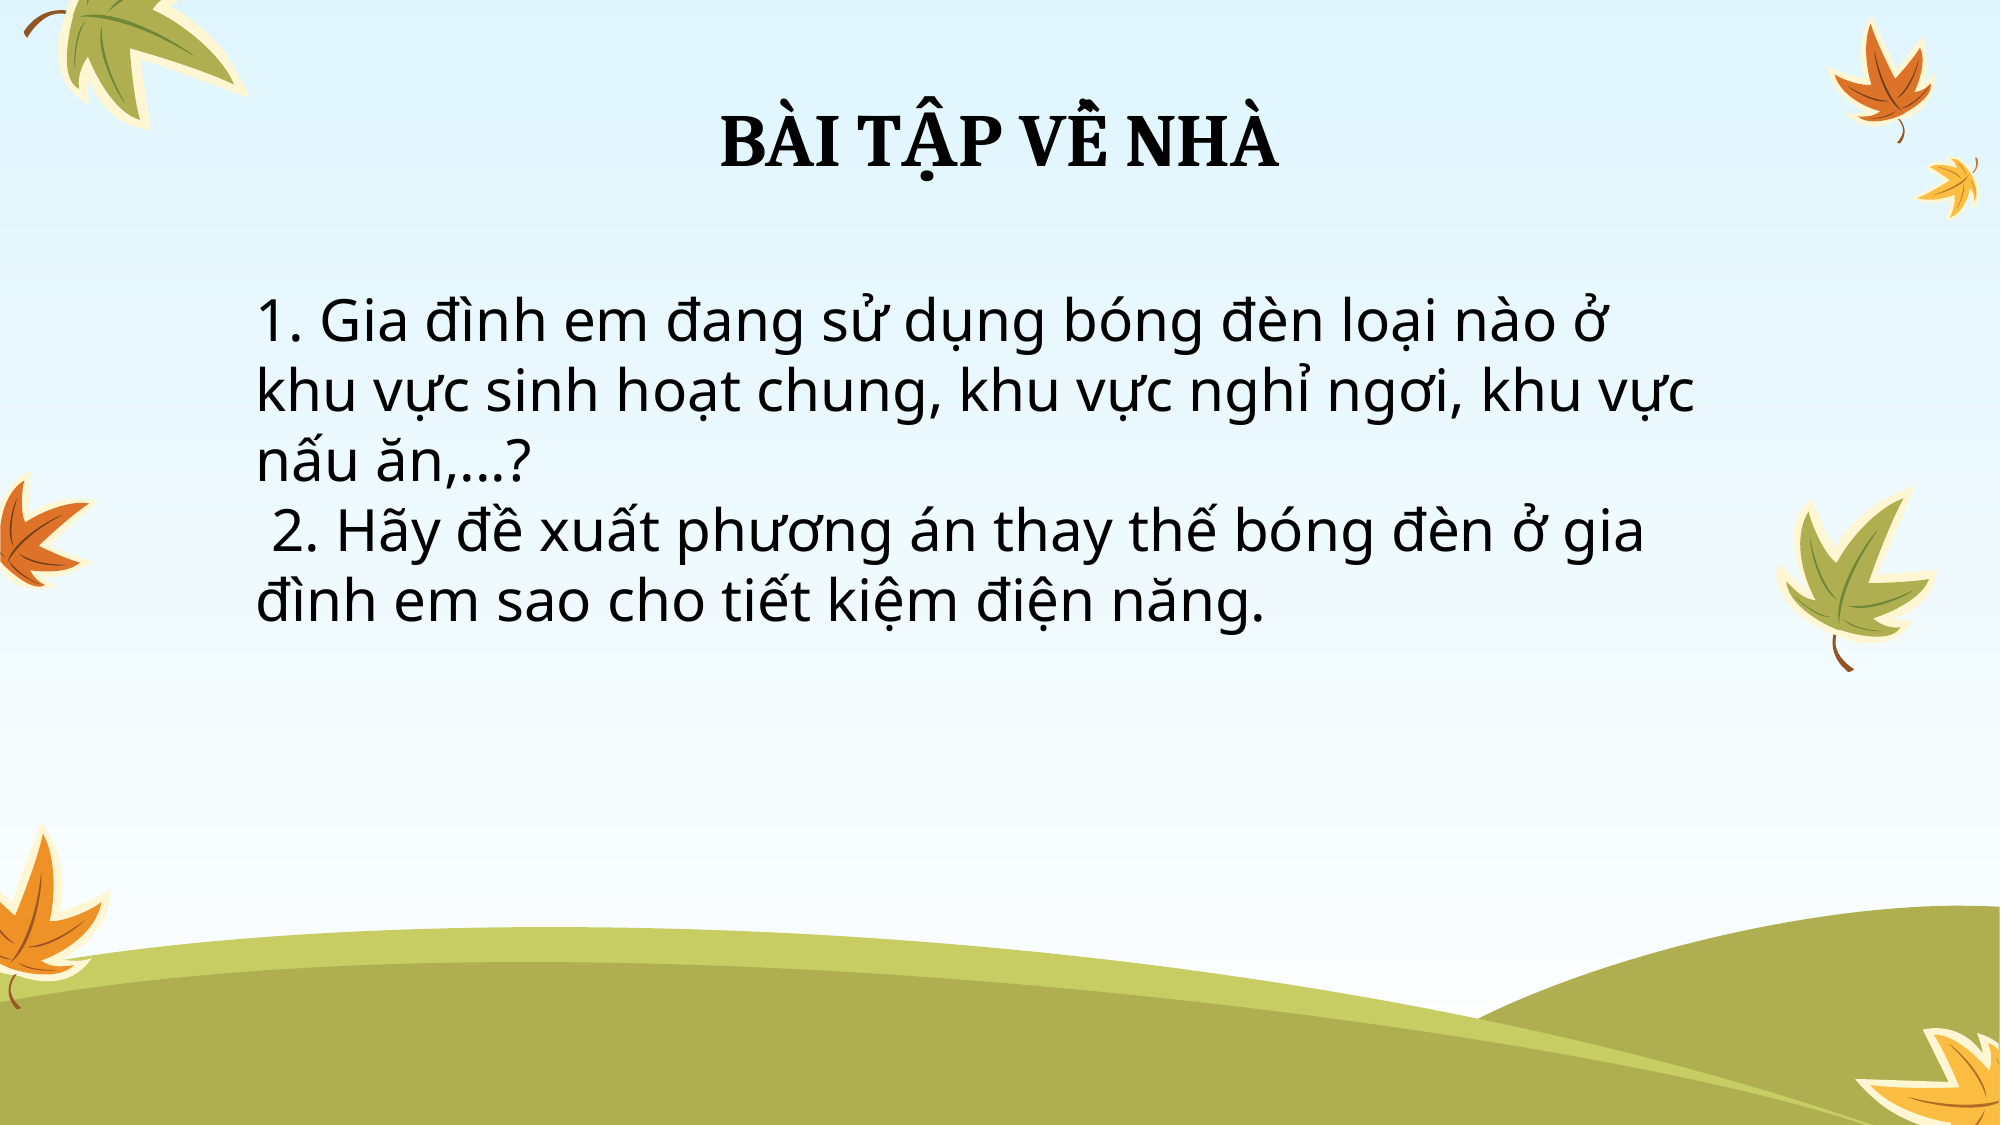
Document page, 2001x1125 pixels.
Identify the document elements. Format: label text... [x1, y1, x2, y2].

text_box 1. Gia đình em đang sử dụng bóng đèn loại nào ở khu vực sinh hoạt chung, khu vực nghỉ ngơi, khu vực nấu ăn,...? 2. Hãy đề xuất phương án thay thế bóng đèn ở gia đình em sao cho tiết kiệm điện năng. [240, 275, 1714, 710]
text_box BÀI TẬP VỀ NHÀ [309, 83, 1690, 189]
